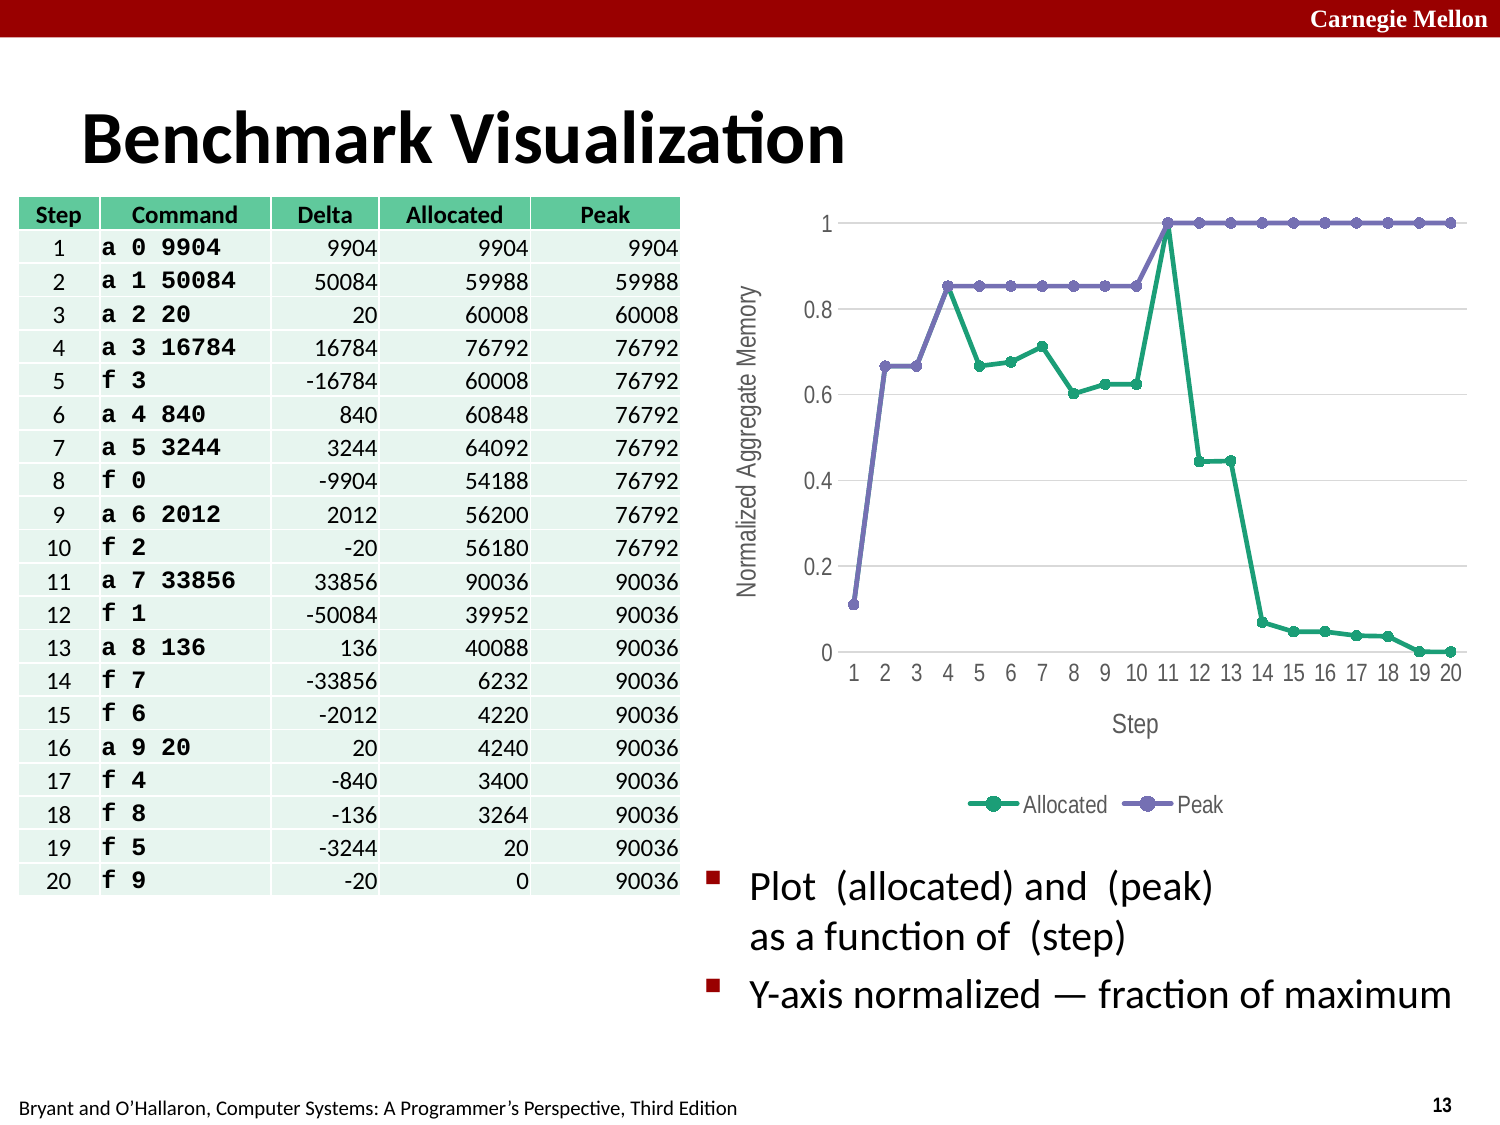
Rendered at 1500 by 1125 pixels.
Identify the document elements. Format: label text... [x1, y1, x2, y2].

table_cell 40088 [380, 630, 530, 662]
table_cell f 7 [101, 664, 270, 695]
table_cell 90036 [531, 564, 680, 595]
table_cell -136 [272, 797, 378, 828]
table_cell 3244 [272, 431, 378, 462]
table_cell 90036 [531, 597, 680, 629]
table_cell f 5 [101, 830, 270, 862]
table_cell 60008 [380, 364, 530, 395]
table_cell 2 [19, 264, 99, 296]
table_header Delta [272, 197, 378, 229]
table_cell 3 [19, 297, 99, 329]
table_cell f 4 [101, 764, 270, 795]
table_cell 16 [19, 730, 99, 762]
table_cell a 9 20 [101, 730, 270, 762]
table_cell 90036 [531, 830, 680, 862]
table_cell a 7 33856 [101, 564, 270, 595]
table_cell 60008 [531, 297, 680, 329]
table_cell 8 [19, 464, 99, 495]
table_cell 56200 [380, 497, 530, 529]
table_cell 76792 [531, 464, 680, 495]
table_cell 12 [19, 597, 99, 629]
table_cell 90036 [531, 864, 680, 895]
table_cell a 2 20 [101, 297, 270, 329]
table_cell 90036 [531, 630, 680, 662]
table_cell 4240 [380, 730, 530, 762]
table_cell a 4 840 [101, 397, 270, 429]
table_cell 50084 [272, 264, 378, 296]
table_cell 90036 [531, 797, 680, 828]
table_cell 7 [19, 431, 99, 462]
table_cell a 1 50084 [101, 264, 270, 296]
table_cell 136 [272, 630, 378, 662]
table_cell 16784 [272, 331, 378, 362]
table_cell 4220 [380, 697, 530, 729]
table_cell a 5 3244 [101, 431, 270, 462]
table_cell f 1 [101, 597, 270, 629]
table_cell 20 [380, 830, 530, 862]
table_cell 840 [272, 397, 378, 429]
table_cell 76792 [531, 331, 680, 362]
table_cell 0 [380, 864, 530, 895]
table_cell 13 [19, 630, 99, 662]
table_cell f 6 [101, 697, 270, 729]
table_header Allocated [380, 197, 530, 229]
table_cell f 0 [101, 464, 270, 495]
table_cell 4 [19, 331, 99, 362]
table_cell 76792 [531, 397, 680, 429]
table_cell -20 [272, 530, 378, 562]
table_cell 20 [272, 297, 378, 329]
table_cell 19 [19, 830, 99, 862]
table_header Peak [531, 197, 680, 229]
table_cell -50084 [272, 597, 378, 629]
table_cell a 3 16784 [101, 331, 270, 362]
table_cell 60848 [380, 397, 530, 429]
table_cell 76792 [380, 331, 530, 362]
table_cell 9904 [272, 231, 378, 262]
table_cell -16784 [272, 364, 378, 395]
table_cell 9904 [531, 231, 680, 262]
table_cell 5 [19, 364, 99, 395]
table_cell 17 [19, 764, 99, 795]
table_cell 1 [19, 231, 99, 262]
table_cell 54188 [380, 464, 530, 495]
table_cell 33856 [272, 564, 378, 595]
table_cell 20 [19, 864, 99, 895]
table_cell 76792 [531, 497, 680, 529]
table_cell 90036 [531, 697, 680, 729]
table_cell 60008 [380, 297, 530, 329]
table_cell f 9 [101, 864, 270, 895]
table_cell -840 [272, 764, 378, 795]
table_cell 10 [19, 530, 99, 562]
table_cell 90036 [531, 764, 680, 795]
table_cell 9904 [380, 231, 530, 262]
table_cell 6 [19, 397, 99, 429]
table_cell 3400 [380, 764, 530, 795]
table_cell 18 [19, 797, 99, 828]
table_cell 3264 [380, 797, 530, 828]
table_cell f 2 [101, 530, 270, 562]
table_cell 76792 [531, 431, 680, 462]
table_cell 11 [19, 564, 99, 595]
table_cell f 3 [101, 364, 270, 395]
table_cell -33856 [272, 664, 378, 695]
table_cell 20 [272, 730, 378, 762]
table_cell 76792 [531, 364, 680, 395]
table_cell 76792 [531, 530, 680, 562]
table_cell 39952 [380, 597, 530, 629]
table_cell -20 [272, 864, 378, 895]
table_cell f 8 [101, 797, 270, 828]
title Benchmark Visualization [66, 71, 1313, 197]
table_cell a 6 2012 [101, 497, 270, 529]
table_cell a 0 9904 [101, 231, 270, 262]
table_cell 9 [19, 497, 99, 529]
table_cell 15 [19, 697, 99, 729]
table_header Command [101, 197, 270, 229]
table_cell 56180 [380, 530, 530, 562]
table_cell -3244 [272, 830, 378, 862]
table_cell 2012 [272, 497, 378, 529]
table_cell 90036 [380, 564, 530, 595]
table_cell 90036 [531, 730, 680, 762]
table_cell a 8 136 [101, 630, 270, 662]
chart [712, 196, 1483, 825]
table_cell -2012 [272, 697, 378, 729]
table_cell -9904 [272, 464, 378, 495]
table_header Step [19, 197, 99, 229]
table_cell 6232 [380, 664, 530, 695]
table_cell 59988 [531, 264, 680, 296]
table_cell 64092 [380, 431, 530, 462]
table_cell 90036 [531, 664, 680, 695]
table_cell 14 [19, 664, 99, 695]
table_cell 59988 [380, 264, 530, 296]
